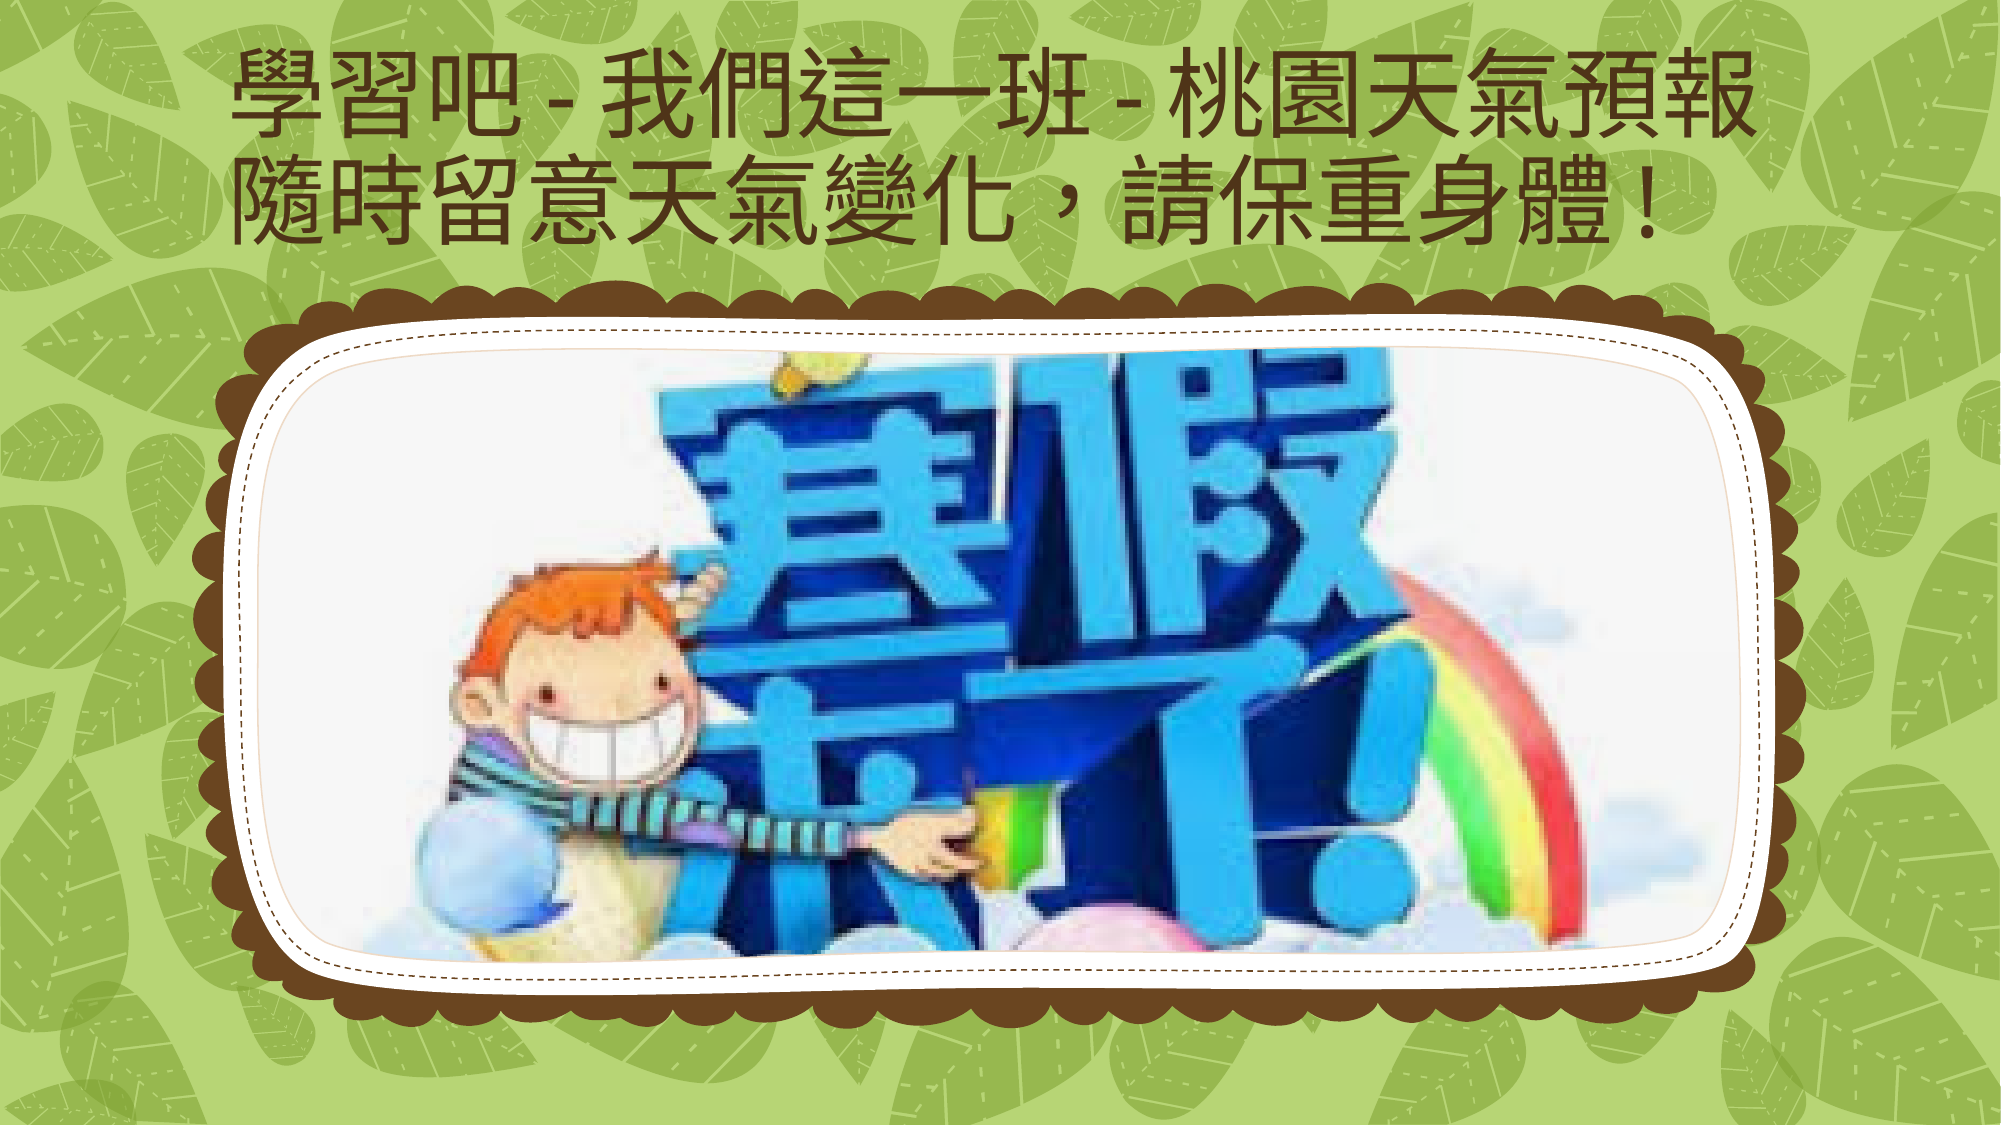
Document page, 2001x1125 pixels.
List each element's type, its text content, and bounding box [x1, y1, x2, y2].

picture [257, 346, 1741, 963]
title 學習吧-我們這一班-桃園天氣預報 隨時留意天氣變化，請保重身體! [212, 16, 1788, 267]
